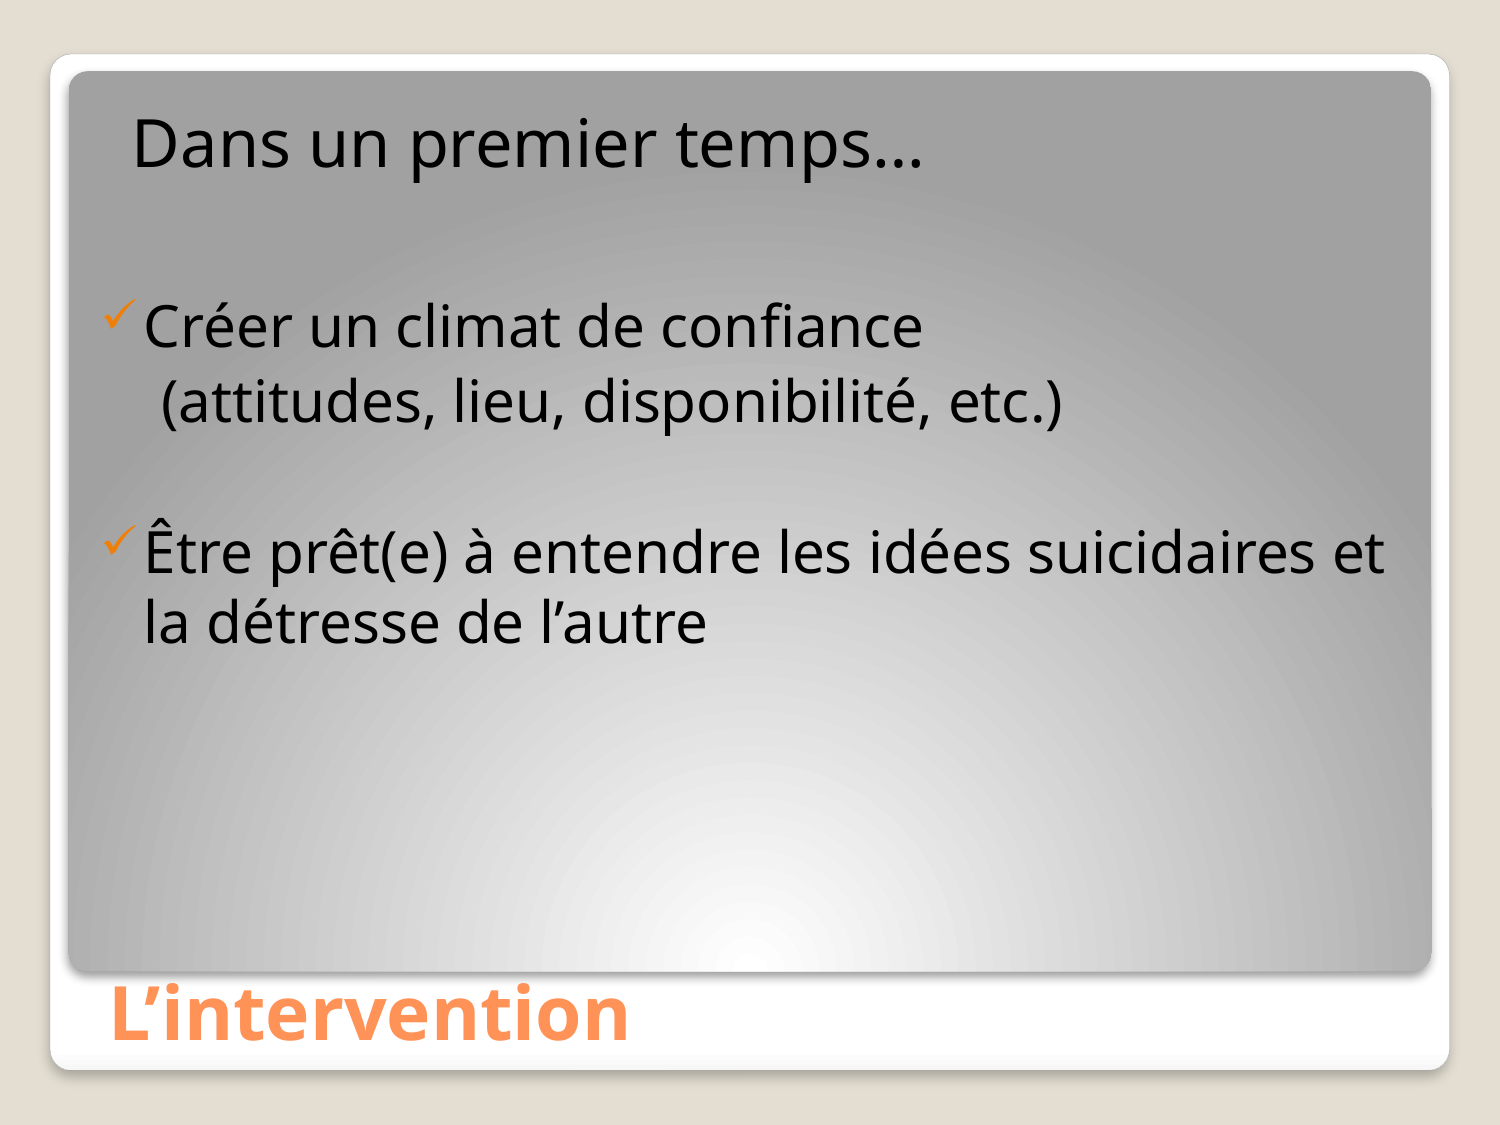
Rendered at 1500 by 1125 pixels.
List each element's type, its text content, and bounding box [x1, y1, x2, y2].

text_box Dans un premier temps… [117, 93, 1157, 302]
title L’intervention [93, 890, 1437, 1064]
list Créer un climat de confiance (attitudes, lieu, disponibilité, etc.) Être prêt(e) à entendre les idées suicidaires et la détresse de l’autre [70, 199, 1421, 802]
